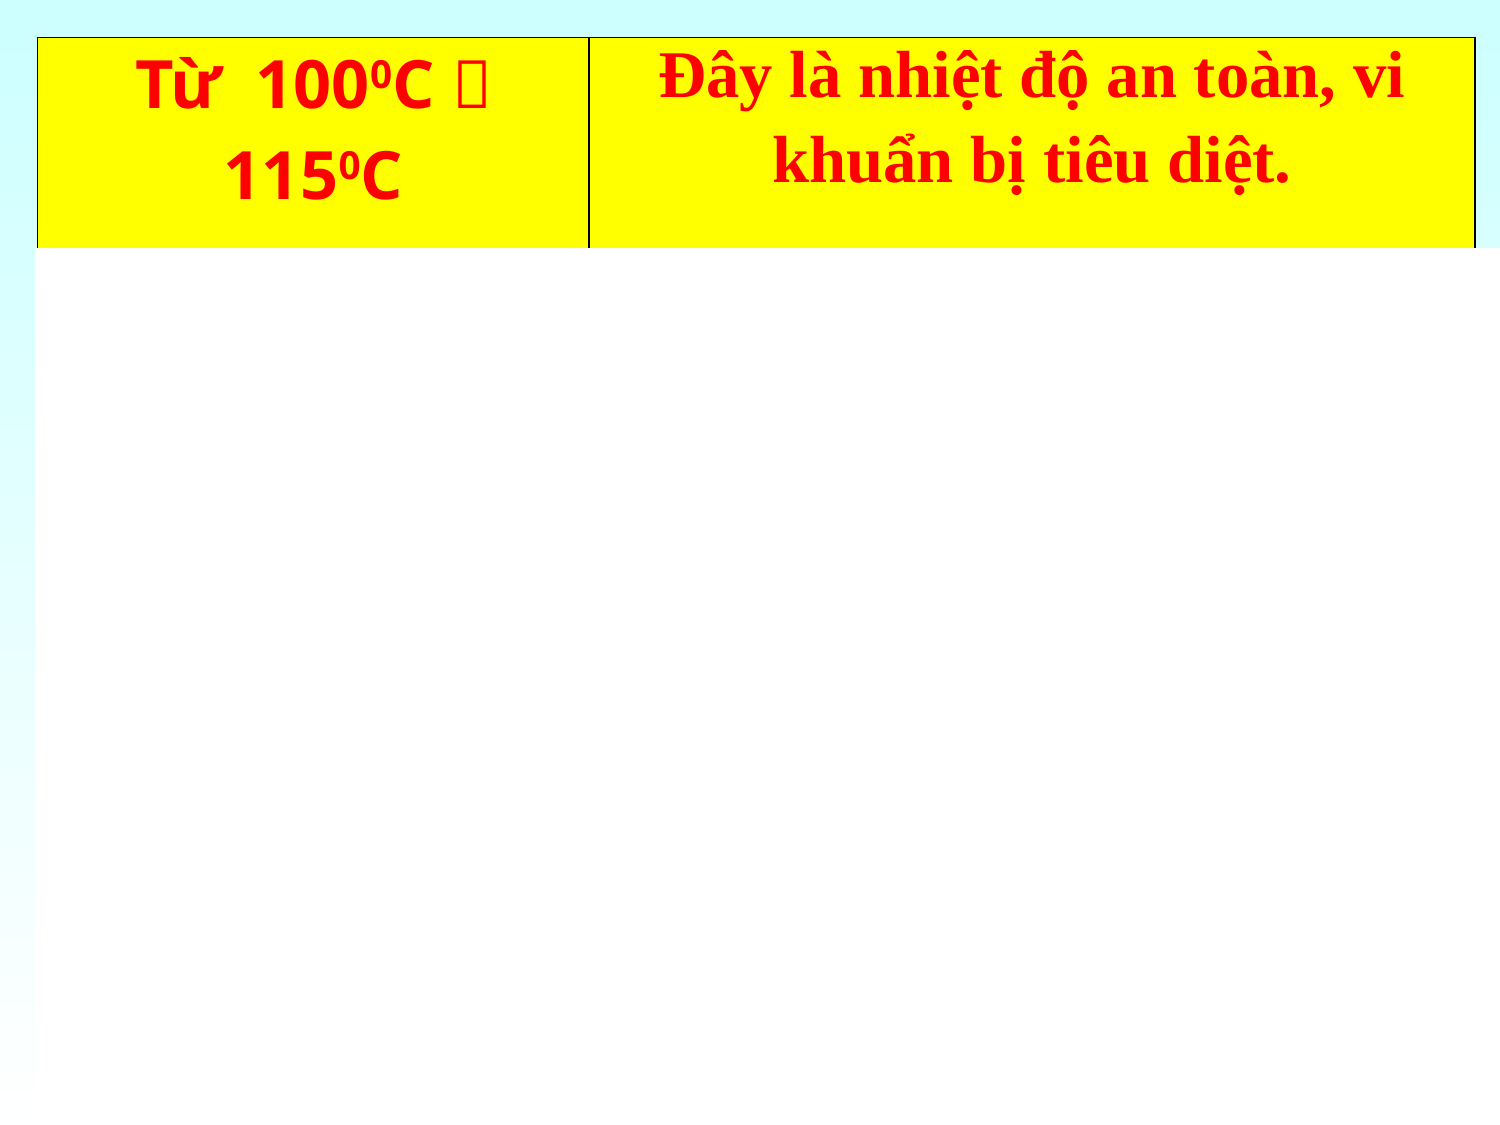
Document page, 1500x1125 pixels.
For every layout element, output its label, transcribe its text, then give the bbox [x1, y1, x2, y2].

text_box [35, 248, 1500, 1125]
table_header Từ 1000C  1150C [38, 38, 588, 248]
table_header Đây là nhiệt độ an toàn, vi khuẩn bị tiêu diệt. [590, 38, 1474, 248]
